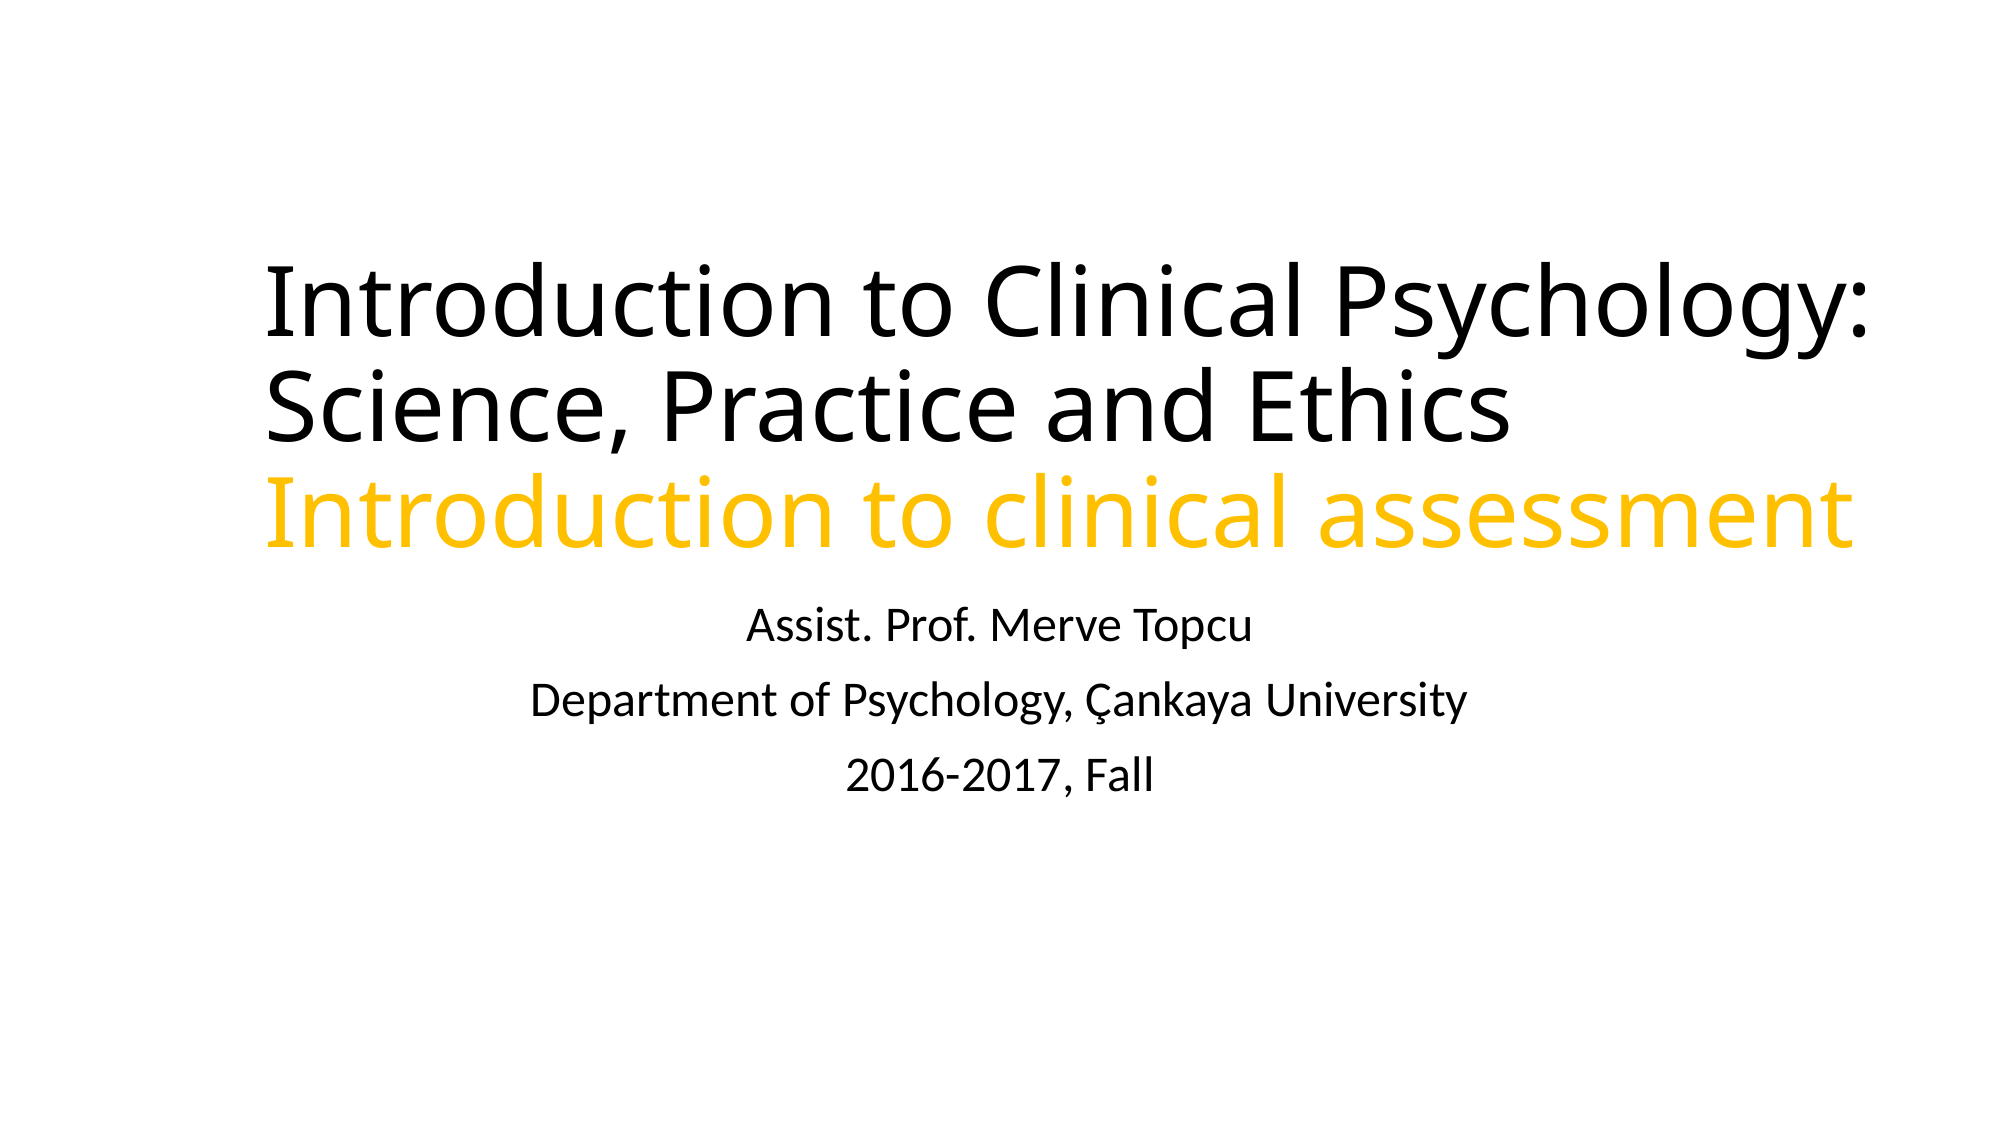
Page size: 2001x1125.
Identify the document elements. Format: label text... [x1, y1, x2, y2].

title Introduction to Clinical Psychology: Science, Practice and Ethics Introduction to clinical assessment [249, 184, 1909, 576]
subtitle Assist. Prof. Merve Topcu Department of Psychology, Çankaya University 2016-2017, Fall [249, 590, 1750, 863]
